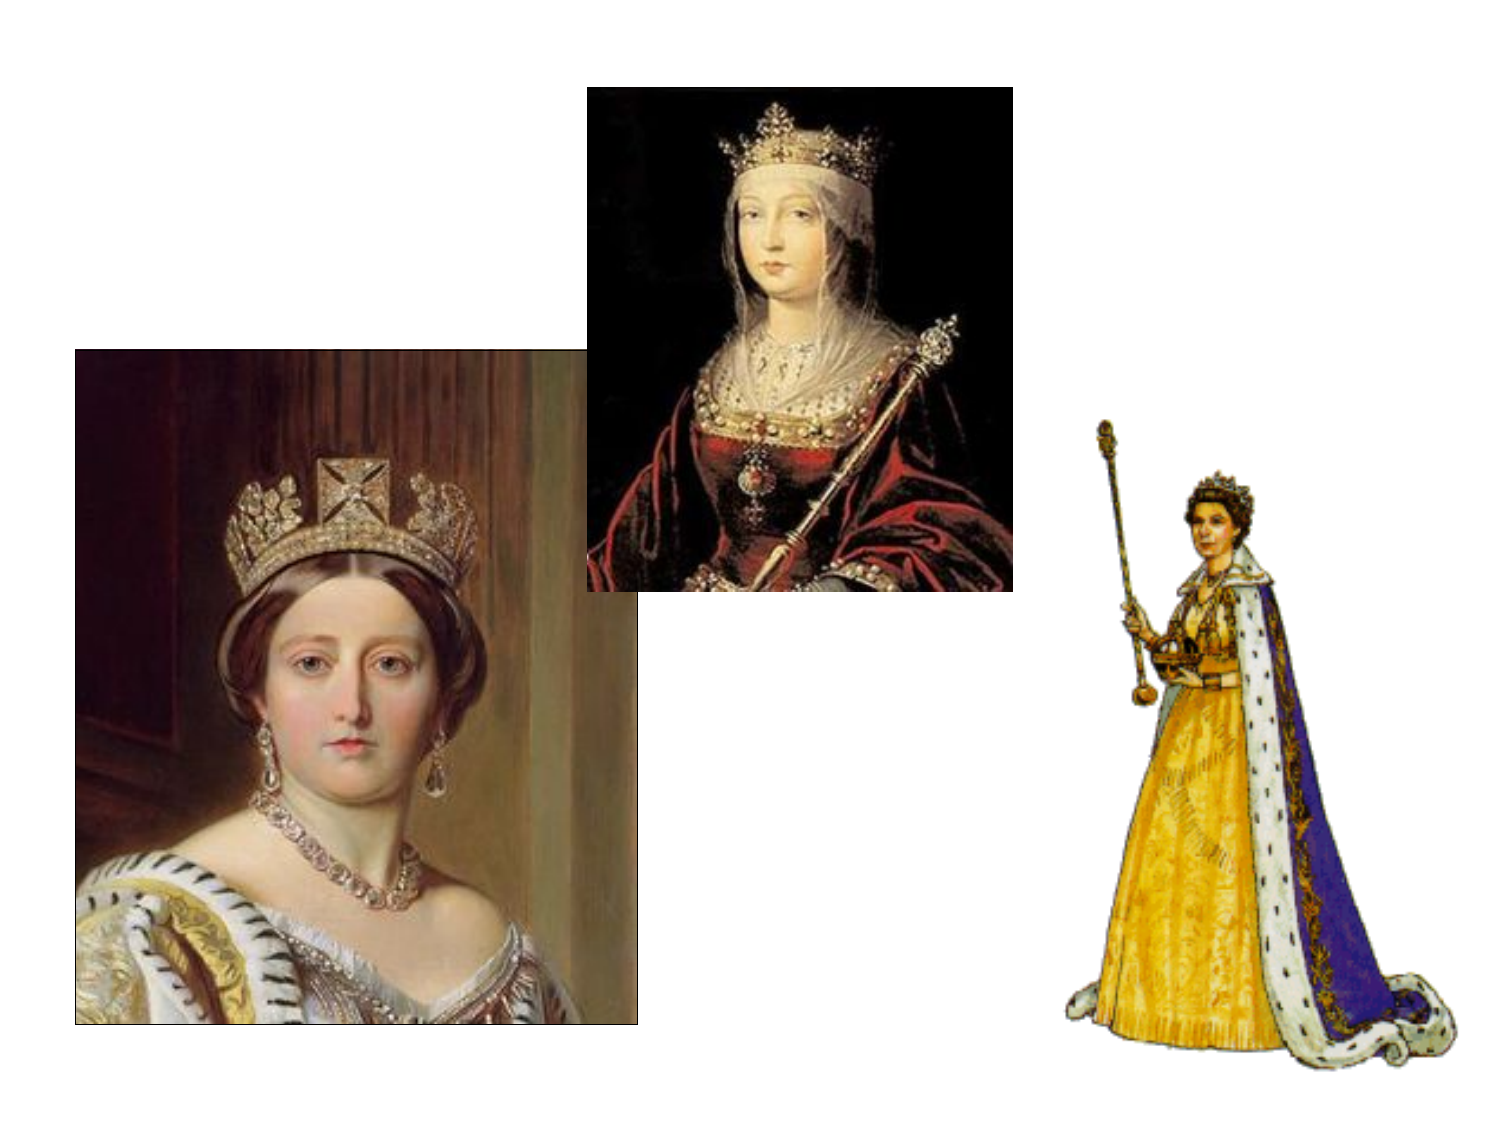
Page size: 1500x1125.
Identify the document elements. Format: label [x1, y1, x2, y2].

picture [74, 87, 1013, 1026]
picture [1049, 404, 1463, 1079]
